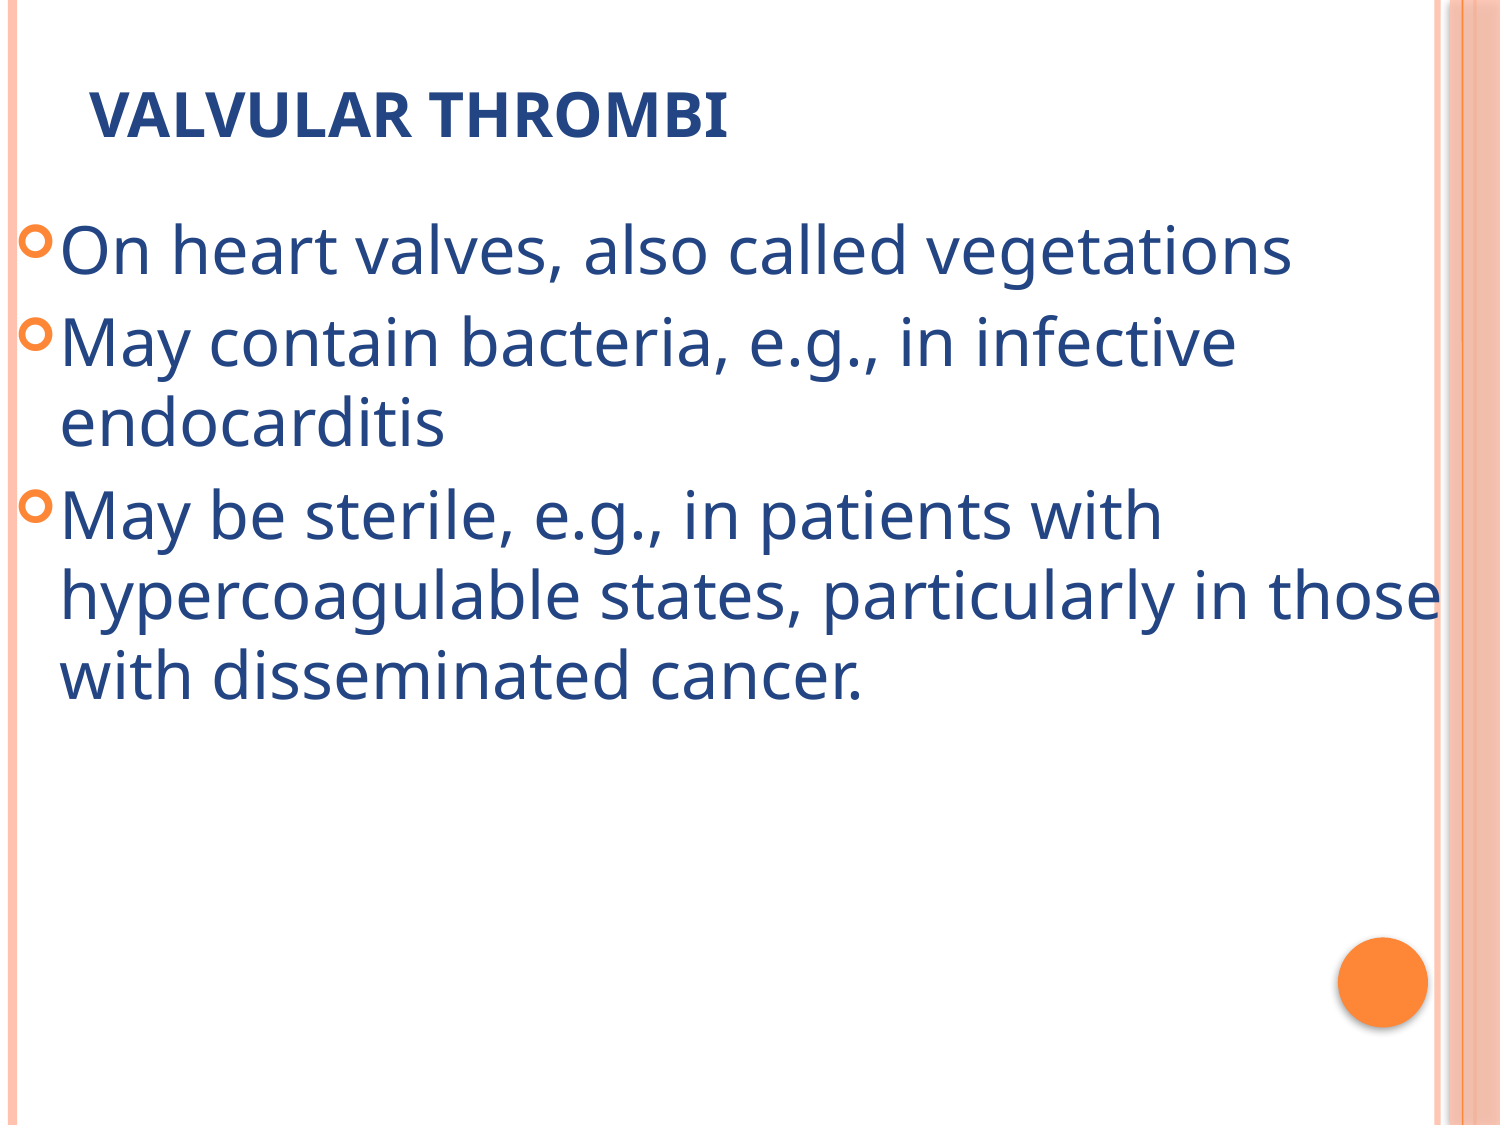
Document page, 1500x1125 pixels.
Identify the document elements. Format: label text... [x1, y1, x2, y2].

title Valvular thrombi [75, 45, 1300, 200]
list On heart valves, also called vegetations May contain bacteria, e.g., in infective endocarditis May be sterile, e.g., in patients with hypercoagulable states, particularly in those with disseminated cancer. [0, 200, 1463, 1010]
